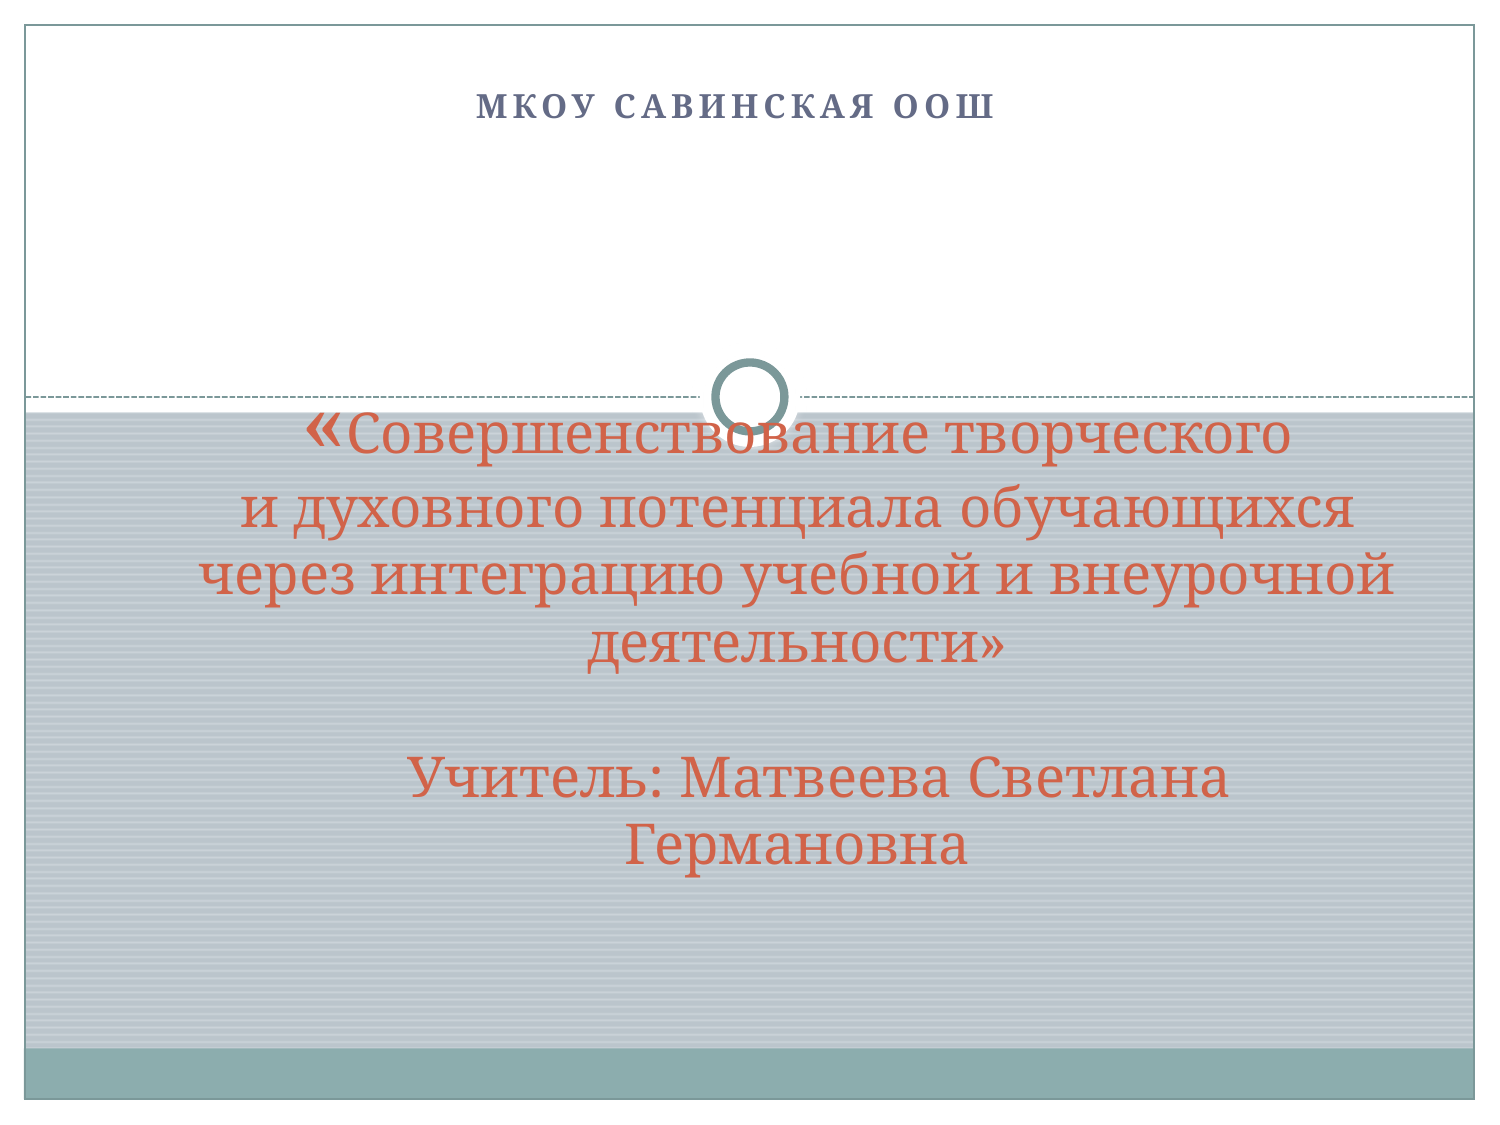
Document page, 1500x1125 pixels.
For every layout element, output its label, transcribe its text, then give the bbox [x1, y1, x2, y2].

title «Совершенствование творческого и духовного потенциала обучающихся через интеграцию учебной и внеурочной деятельности» Учитель: Матвеева Светлана Германовна [153, 269, 1442, 884]
subtitle МКОУ Савинская ООШ [41, 78, 1429, 229]
